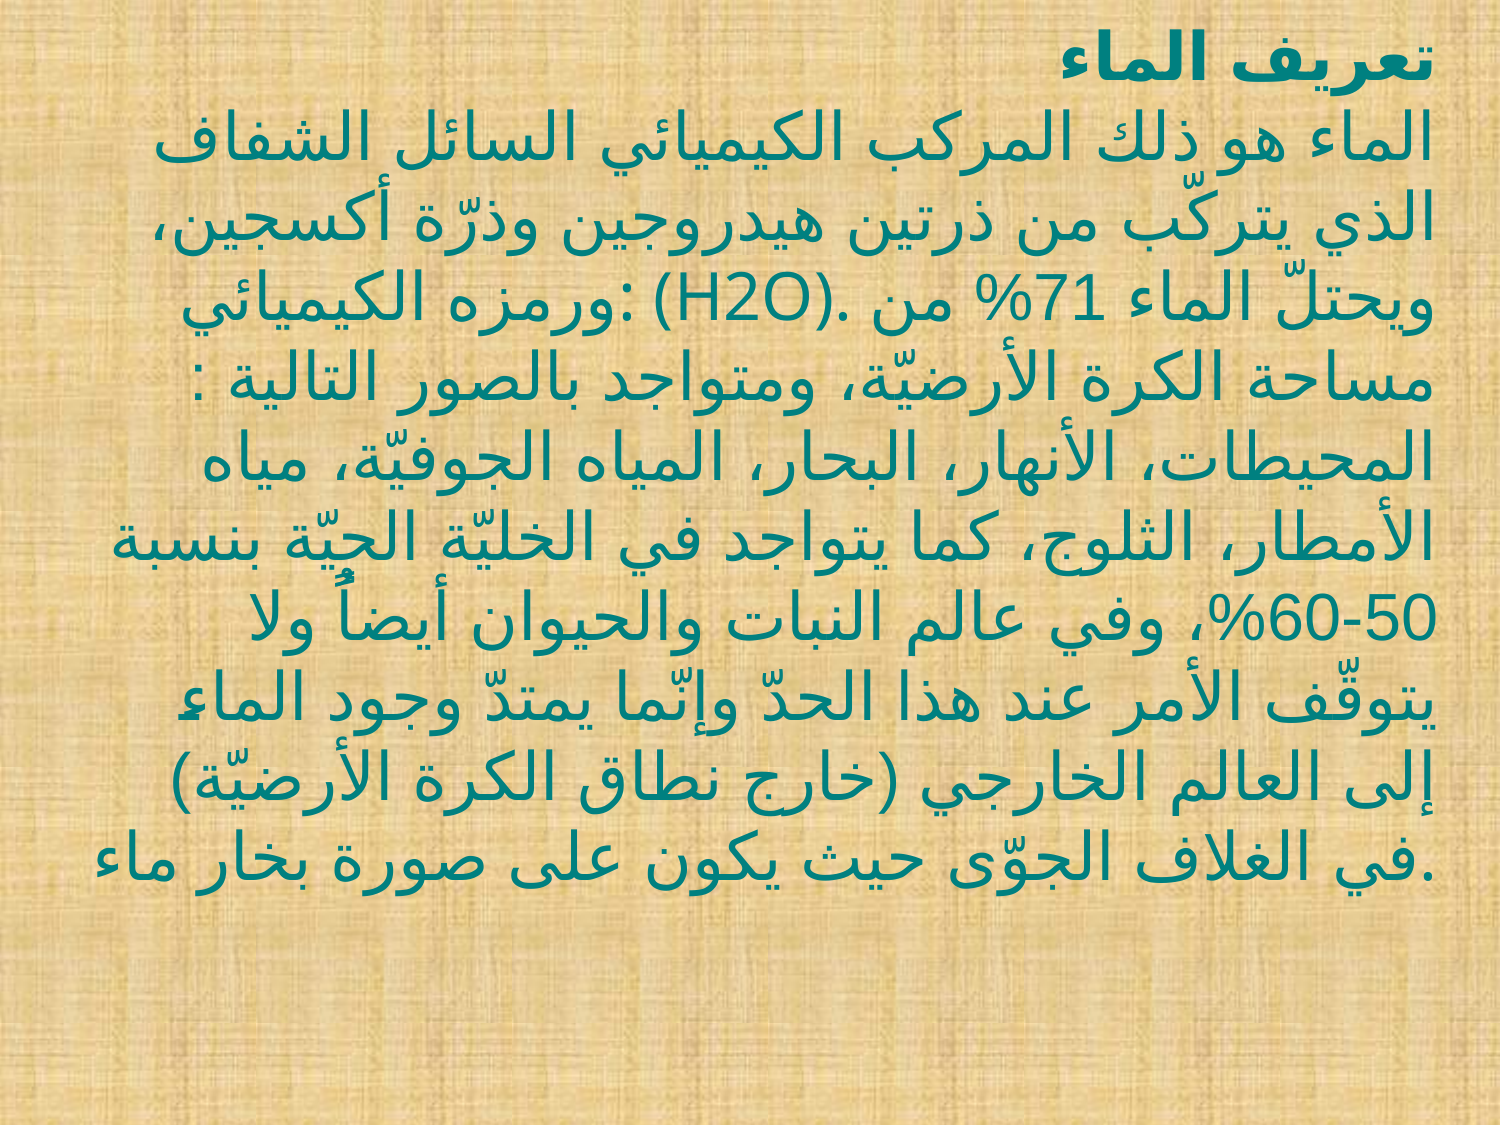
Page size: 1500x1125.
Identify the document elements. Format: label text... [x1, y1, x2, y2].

text_box تعريف الماء الماء هو ذلك المركب الكيميائي السائل الشفاف الذي يتركّب من ذرتين هيدروجين وذرّة أكسجين، ورمزه الكيميائي: (H2O). ويحتلّ الماء 71% من مساحة الكرة الأرضيّة، ومتواجد بالصور التالية : المحيطات، الأنهار، البحار، المياه الجوفيّة، مياه الأمطار، الثلوج، كما يتواجد في الخليّة الحيّة بنسبة 50-60%، وفي عالم النبات والحيوان أيضاًُ ولا يتوقّف الأمر عند هذا الحدّ وإنّما يمتدّ وجود الماء إلى العالم الخارجي (خارج نطاق الكرة الأرضيّة) في الغلاف الجوّى حيث يكون على صورة بخار ماء. [58, 6, 1453, 1062]
picture [0, 0, 1500, 1125]
